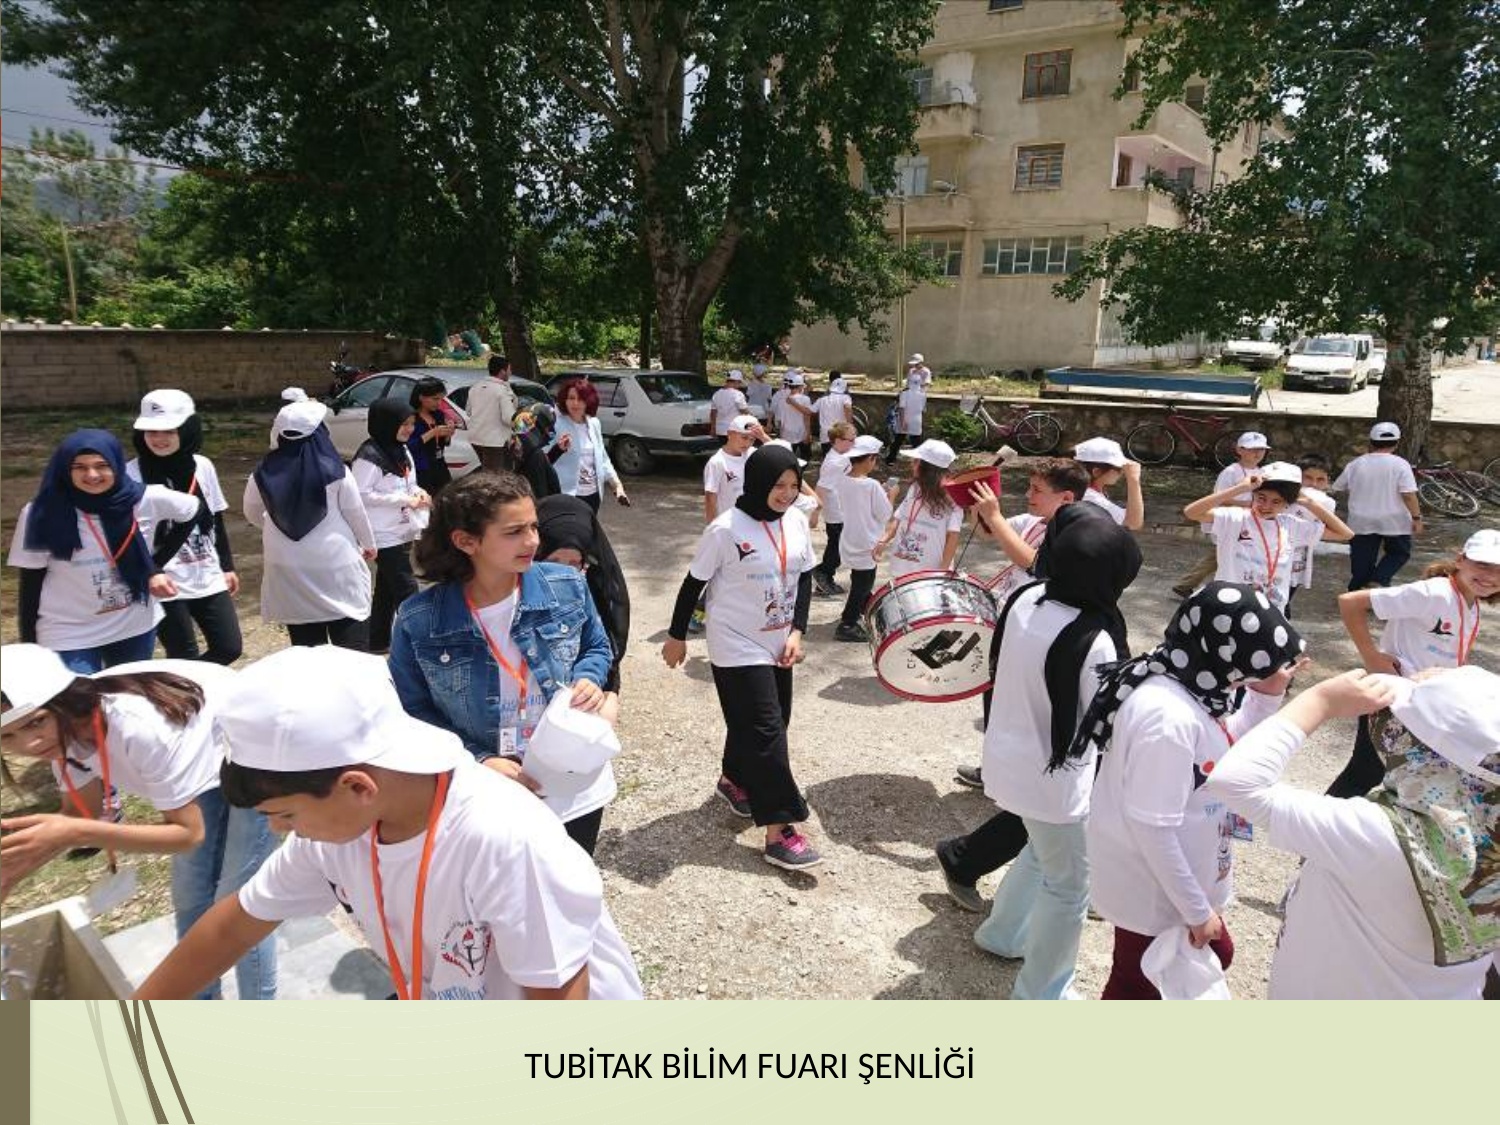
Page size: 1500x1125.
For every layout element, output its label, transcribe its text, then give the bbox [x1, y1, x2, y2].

text_box TUBİTAK BİLİM FUARI ŞENLİĞİ [509, 1007, 992, 1094]
picture [0, 0, 1500, 1000]
